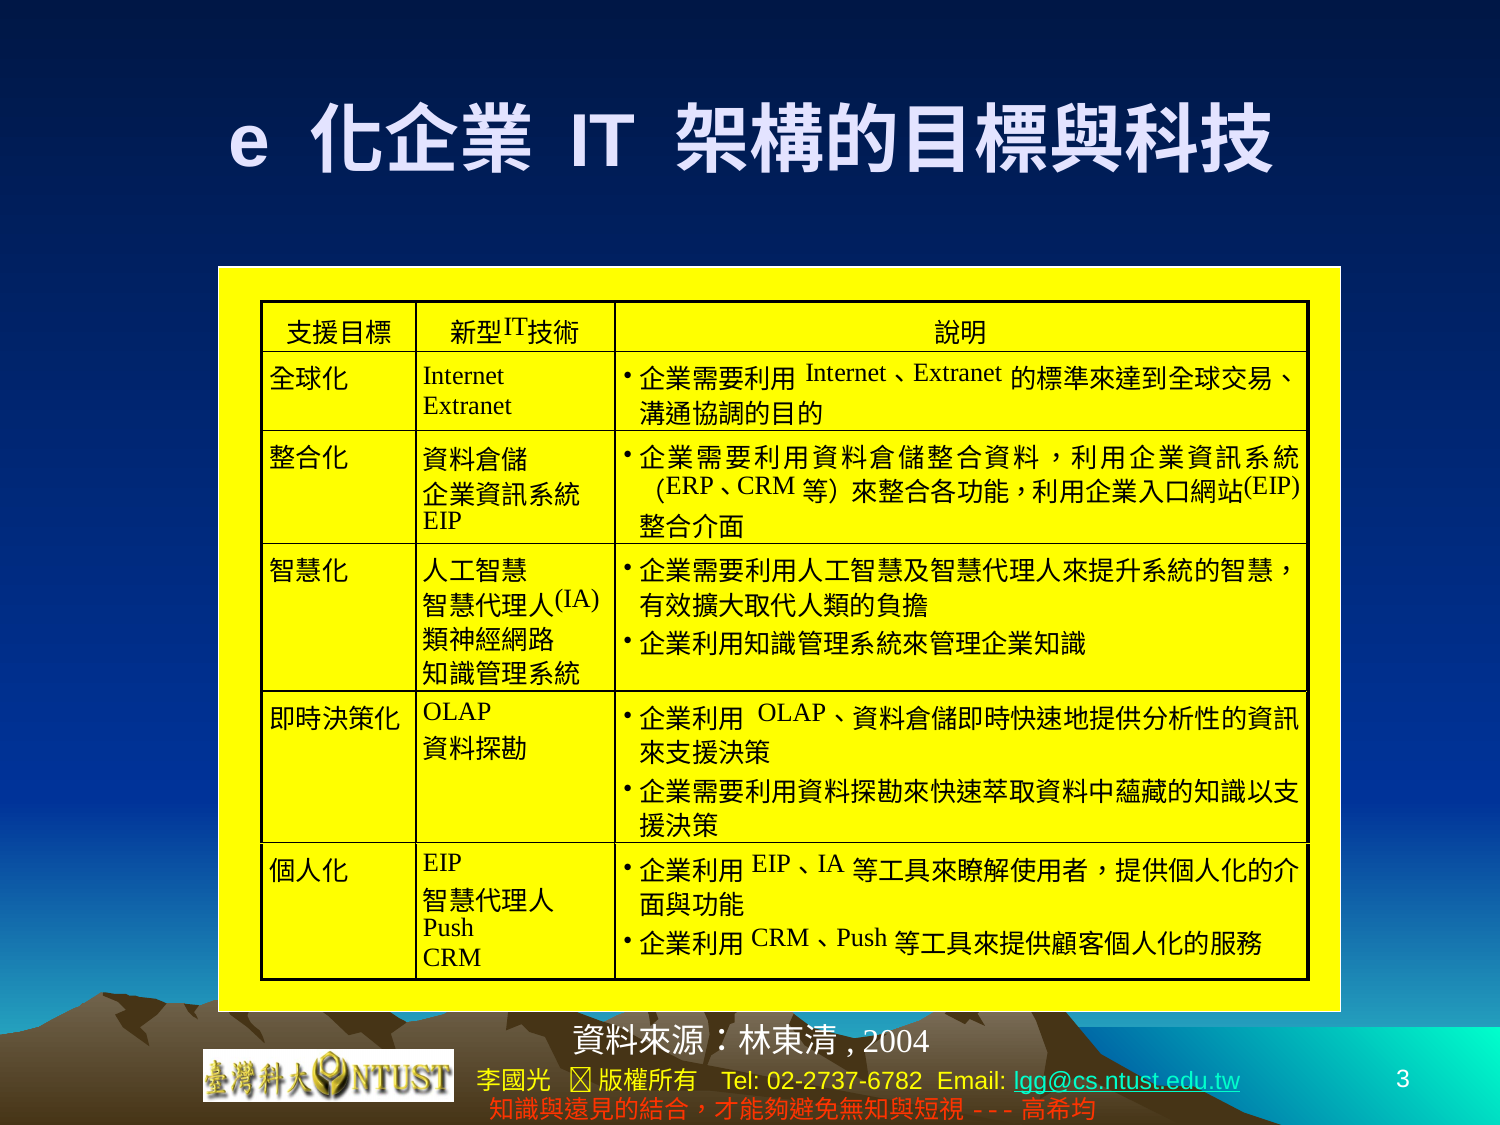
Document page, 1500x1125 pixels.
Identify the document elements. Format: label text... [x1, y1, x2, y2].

slide_number 3 [1074, 1024, 1426, 1101]
title e 化企業 IT 架構的目標與科技 [76, 42, 1428, 231]
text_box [249, 299, 1327, 1013]
text_box [218, 267, 1341, 1012]
text_box 資料來源：林東清, 2004 [557, 1022, 945, 1067]
picture [203, 1049, 454, 1102]
